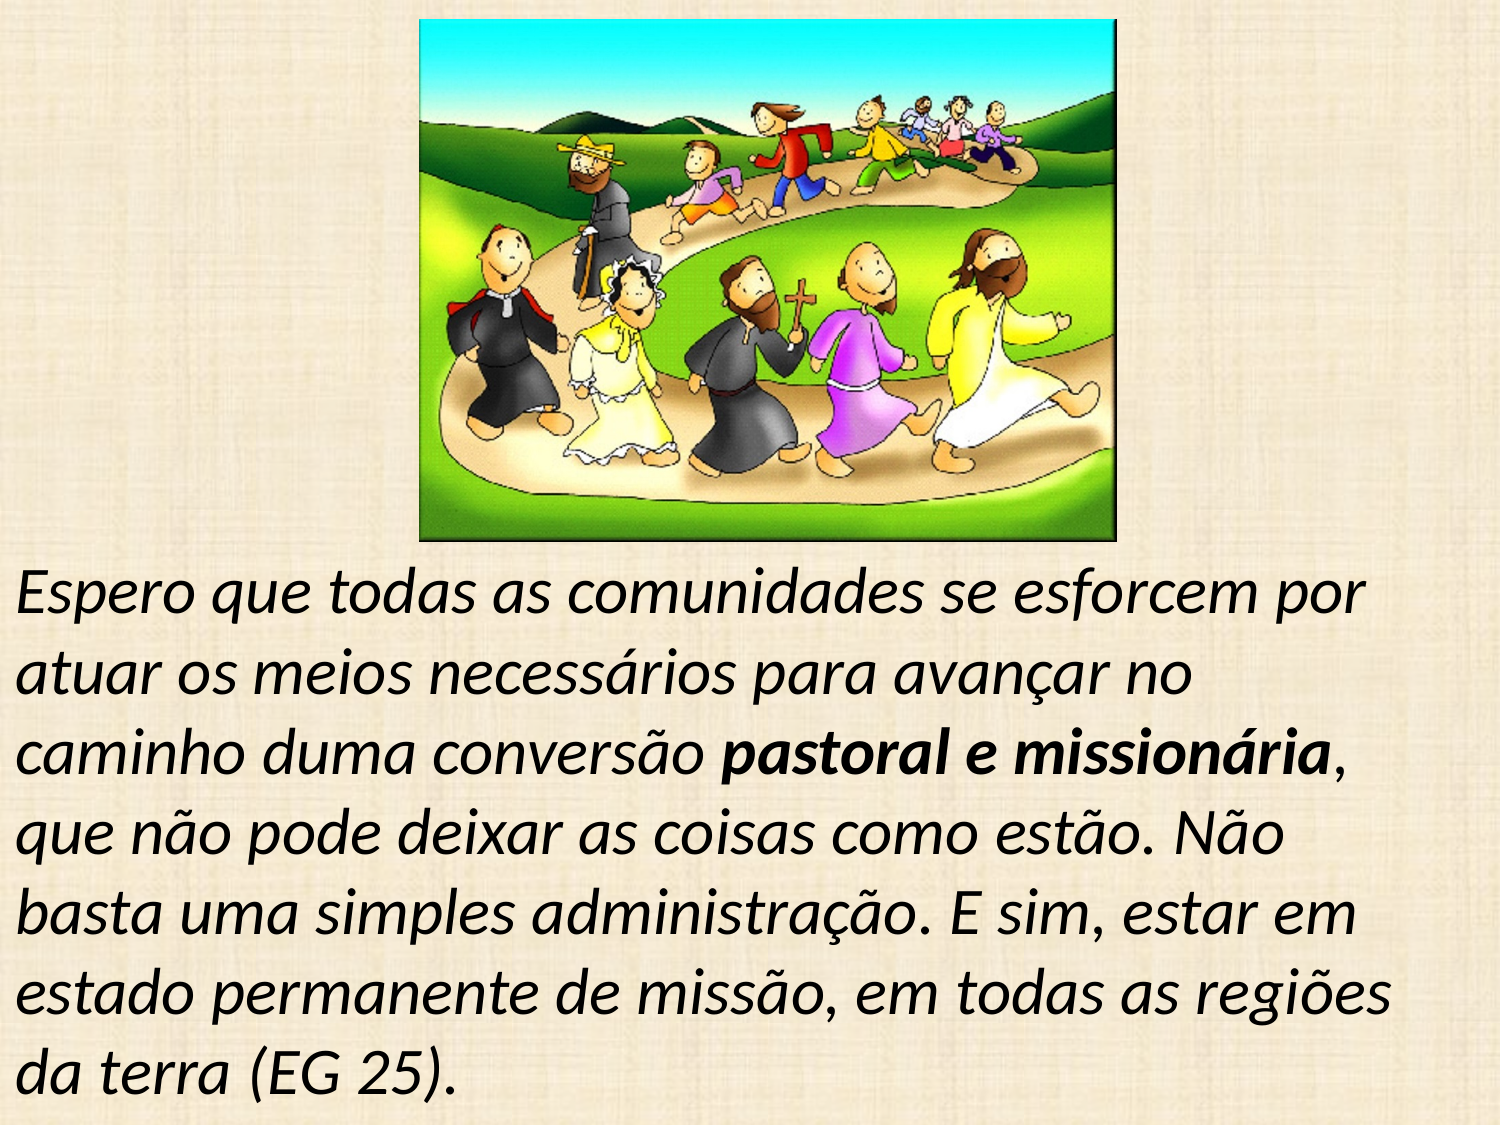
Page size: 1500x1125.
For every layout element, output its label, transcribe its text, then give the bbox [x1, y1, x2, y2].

list Espero que todas as comunidades se esforcem por atuar os meios necessários para avançar no caminho duma conversão pastoral e missionária, que não pode deixar as coisas como estão. Não basta uma simples administração. E sim, estar em estado permanente de missão, em todas as regiões da terra (EG 25). [0, 539, 1442, 1125]
picture [418, 18, 1117, 543]
